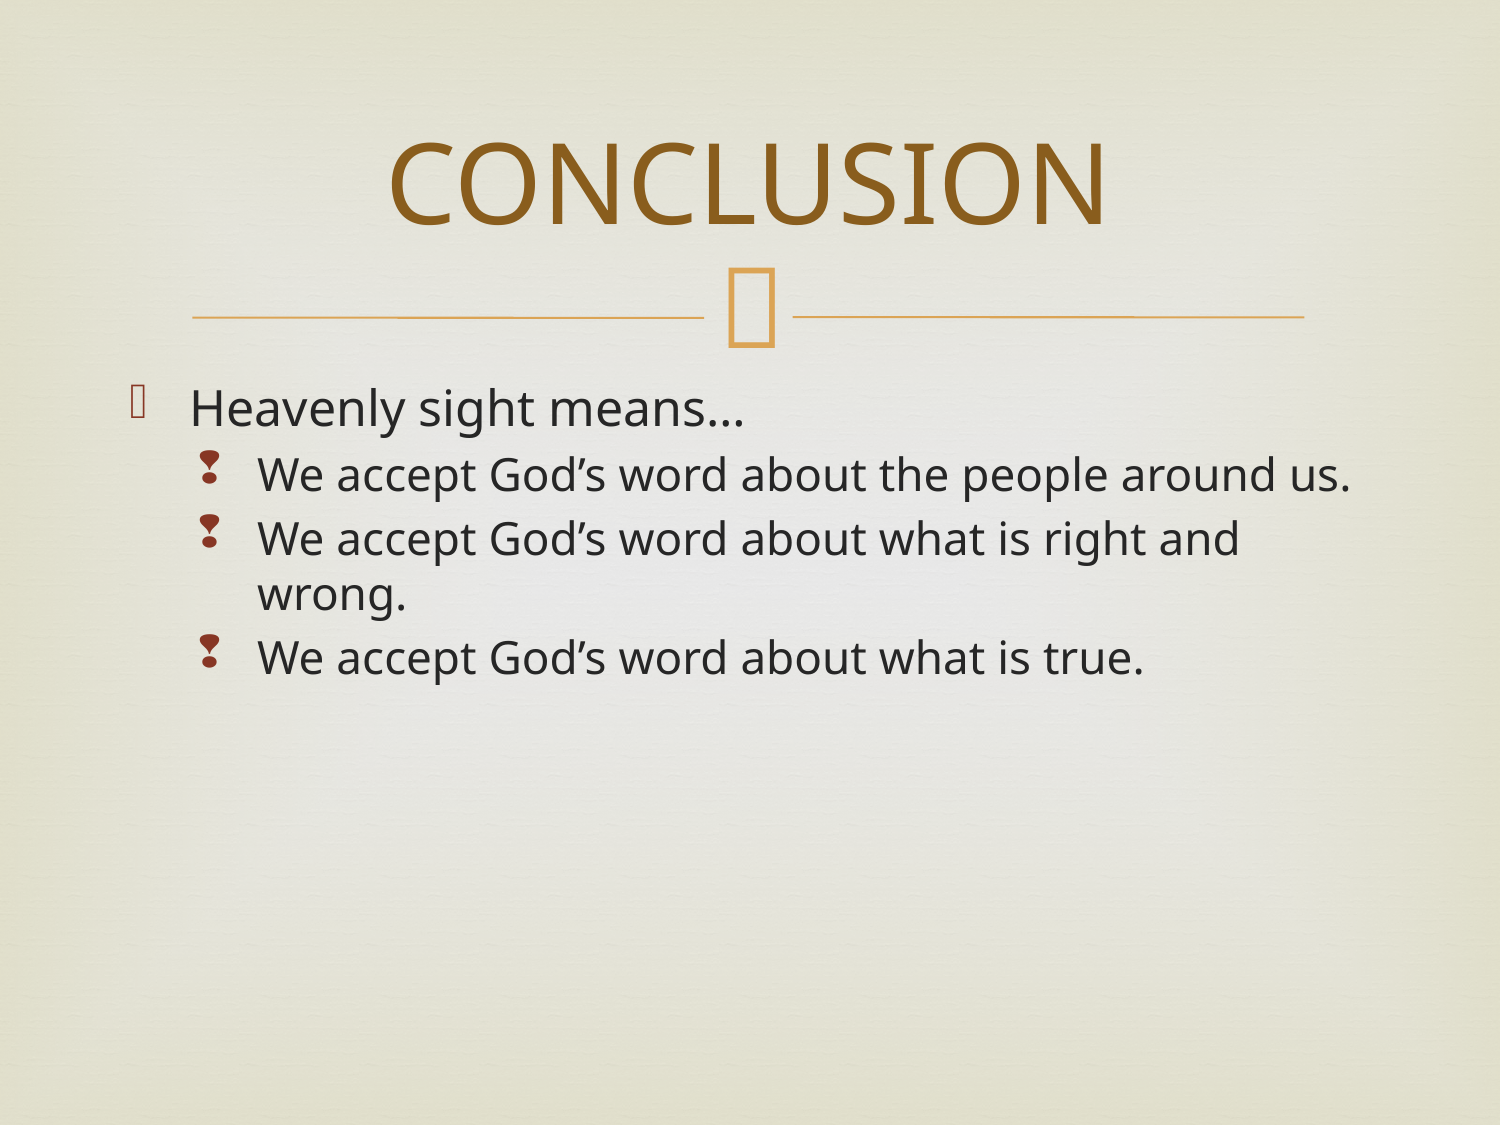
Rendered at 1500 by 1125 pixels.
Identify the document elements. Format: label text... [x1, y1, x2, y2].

title CONCLUSION [112, 93, 1386, 267]
list Heavenly sight means… We accept God’s word about the people around us. We accept God’s word about what is right and wrong. We accept God’s word about what is true. [114, 368, 1386, 1005]
